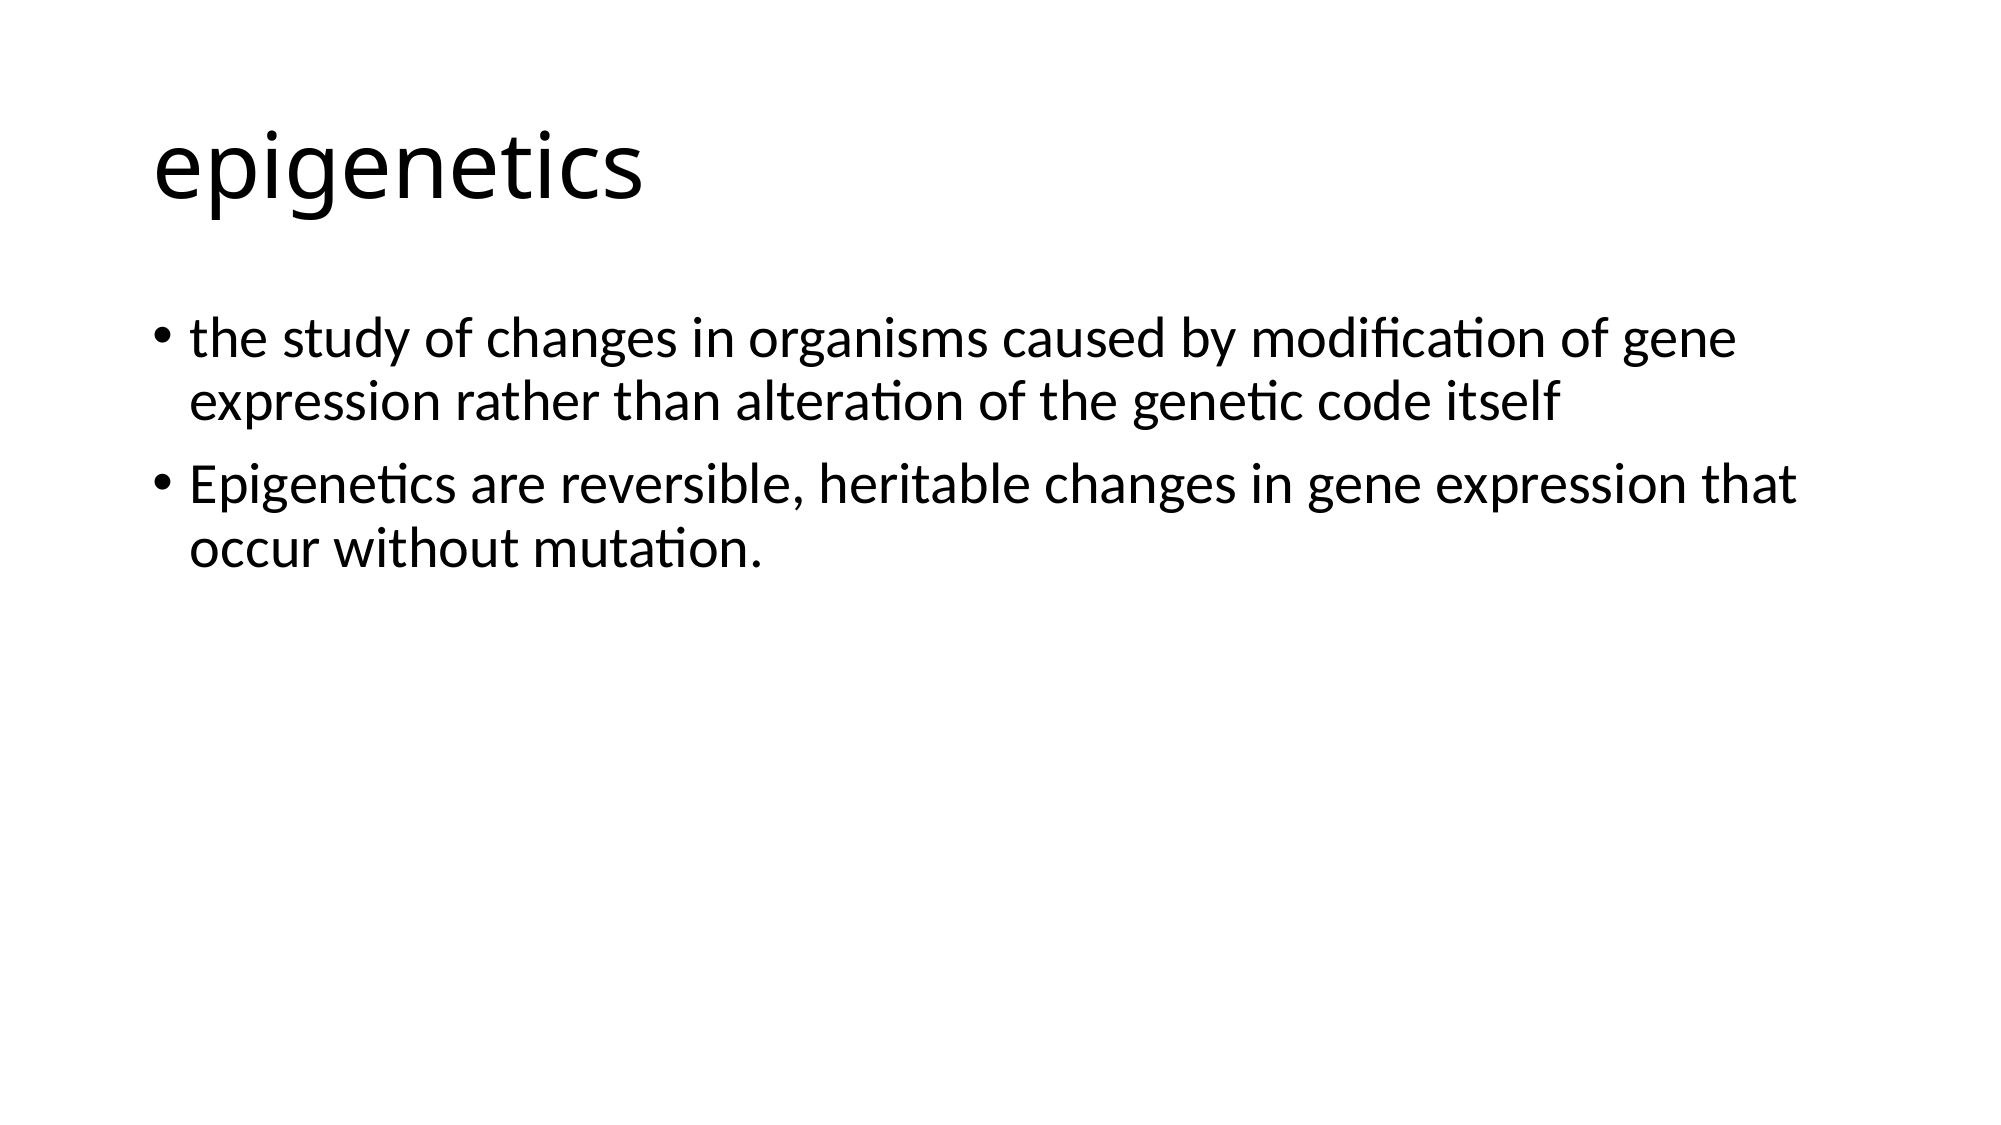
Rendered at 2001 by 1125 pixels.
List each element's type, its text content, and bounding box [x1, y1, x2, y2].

title epigenetics [137, 59, 1863, 278]
list the study of changes in organisms caused by modification of gene expression rather than alteration of the genetic code itself Epigenetics are reversible, heritable changes in gene expression that occur without mutation. [137, 299, 1863, 1014]
